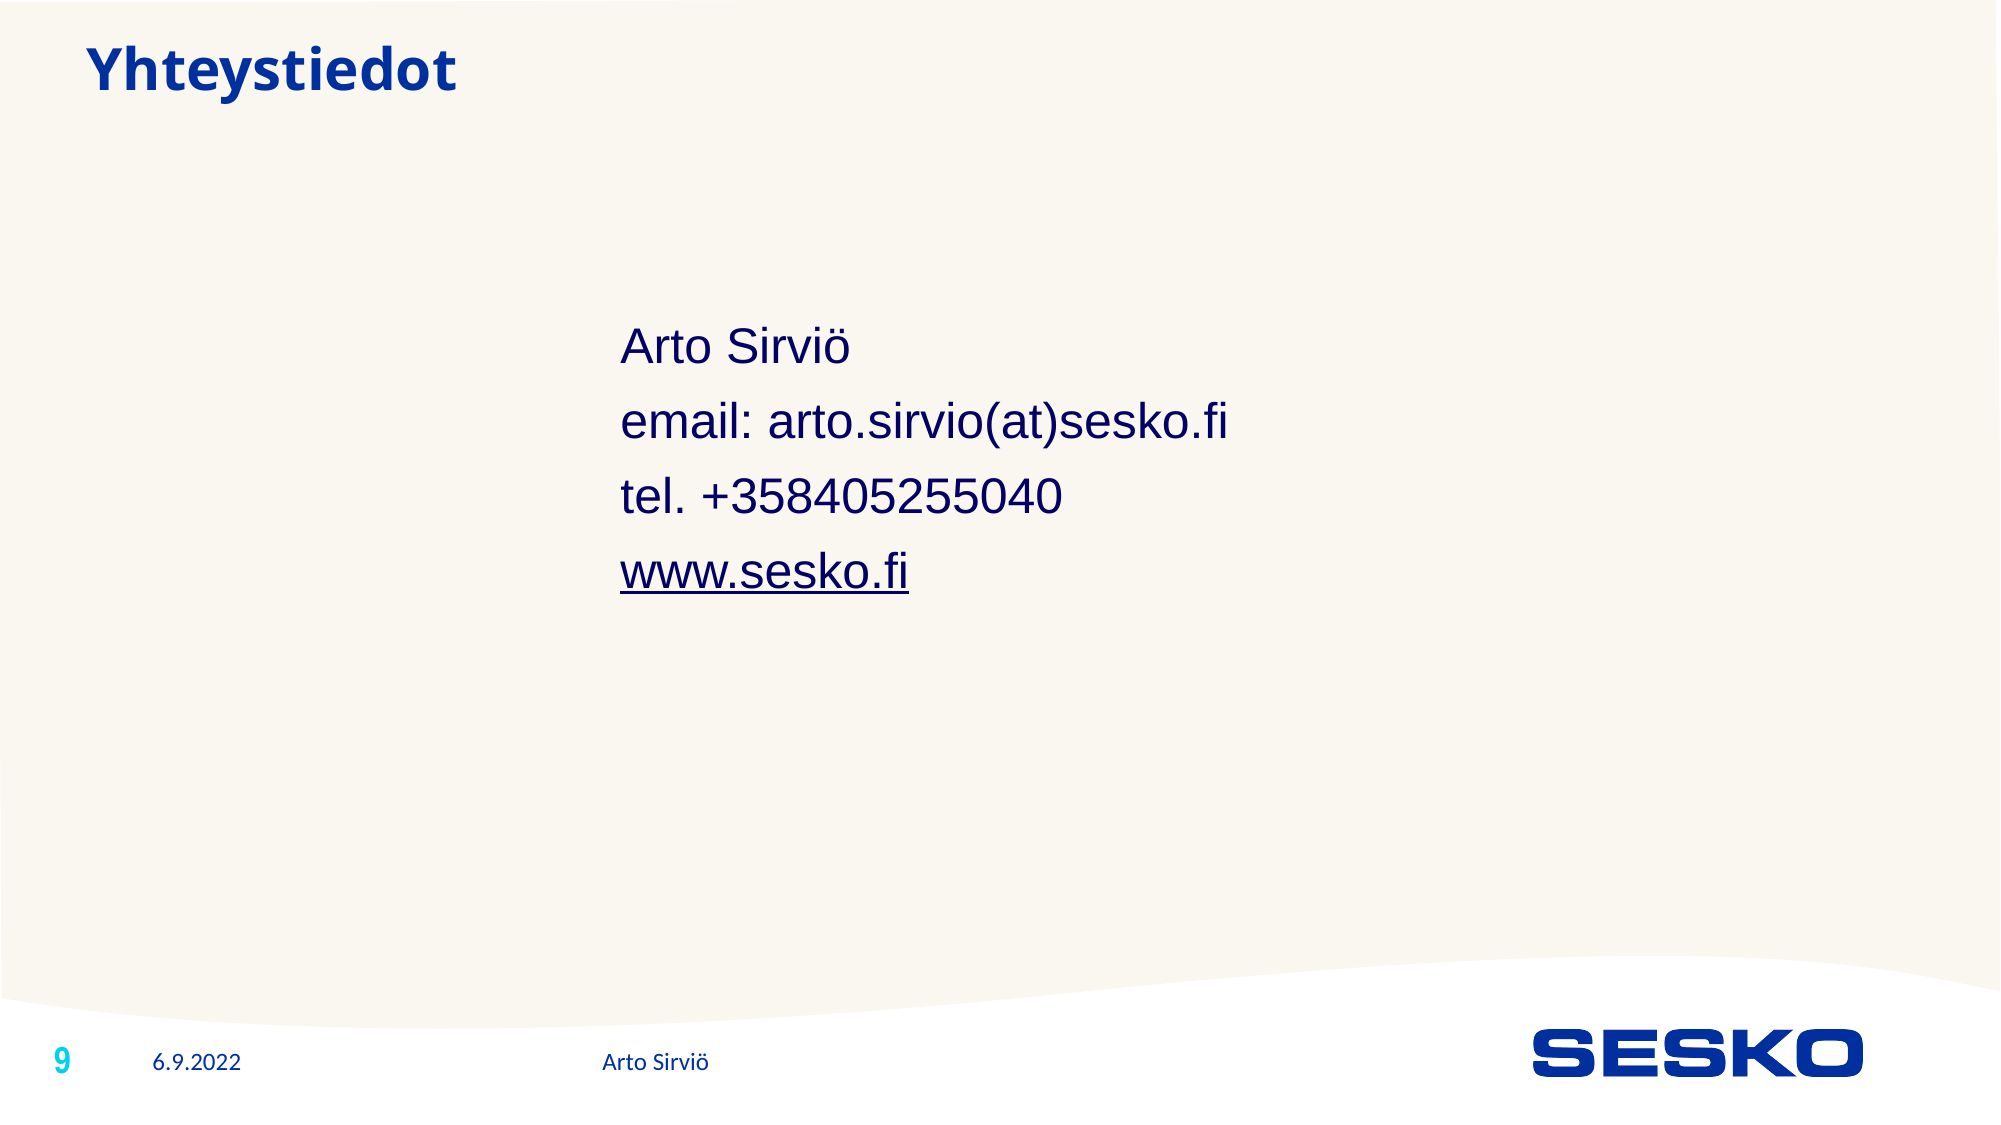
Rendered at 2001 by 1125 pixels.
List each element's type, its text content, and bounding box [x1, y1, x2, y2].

text_box Yhteystiedot [71, 27, 1591, 116]
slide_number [137, 1030, 587, 1091]
picture [1533, 1029, 1863, 1077]
list Arto Sirviö email: arto.sirvio(at)sesko.fi tel. +358405255040 www.sesko.fi [605, 313, 1436, 662]
footer Arto Sirviö [587, 1030, 1263, 1091]
